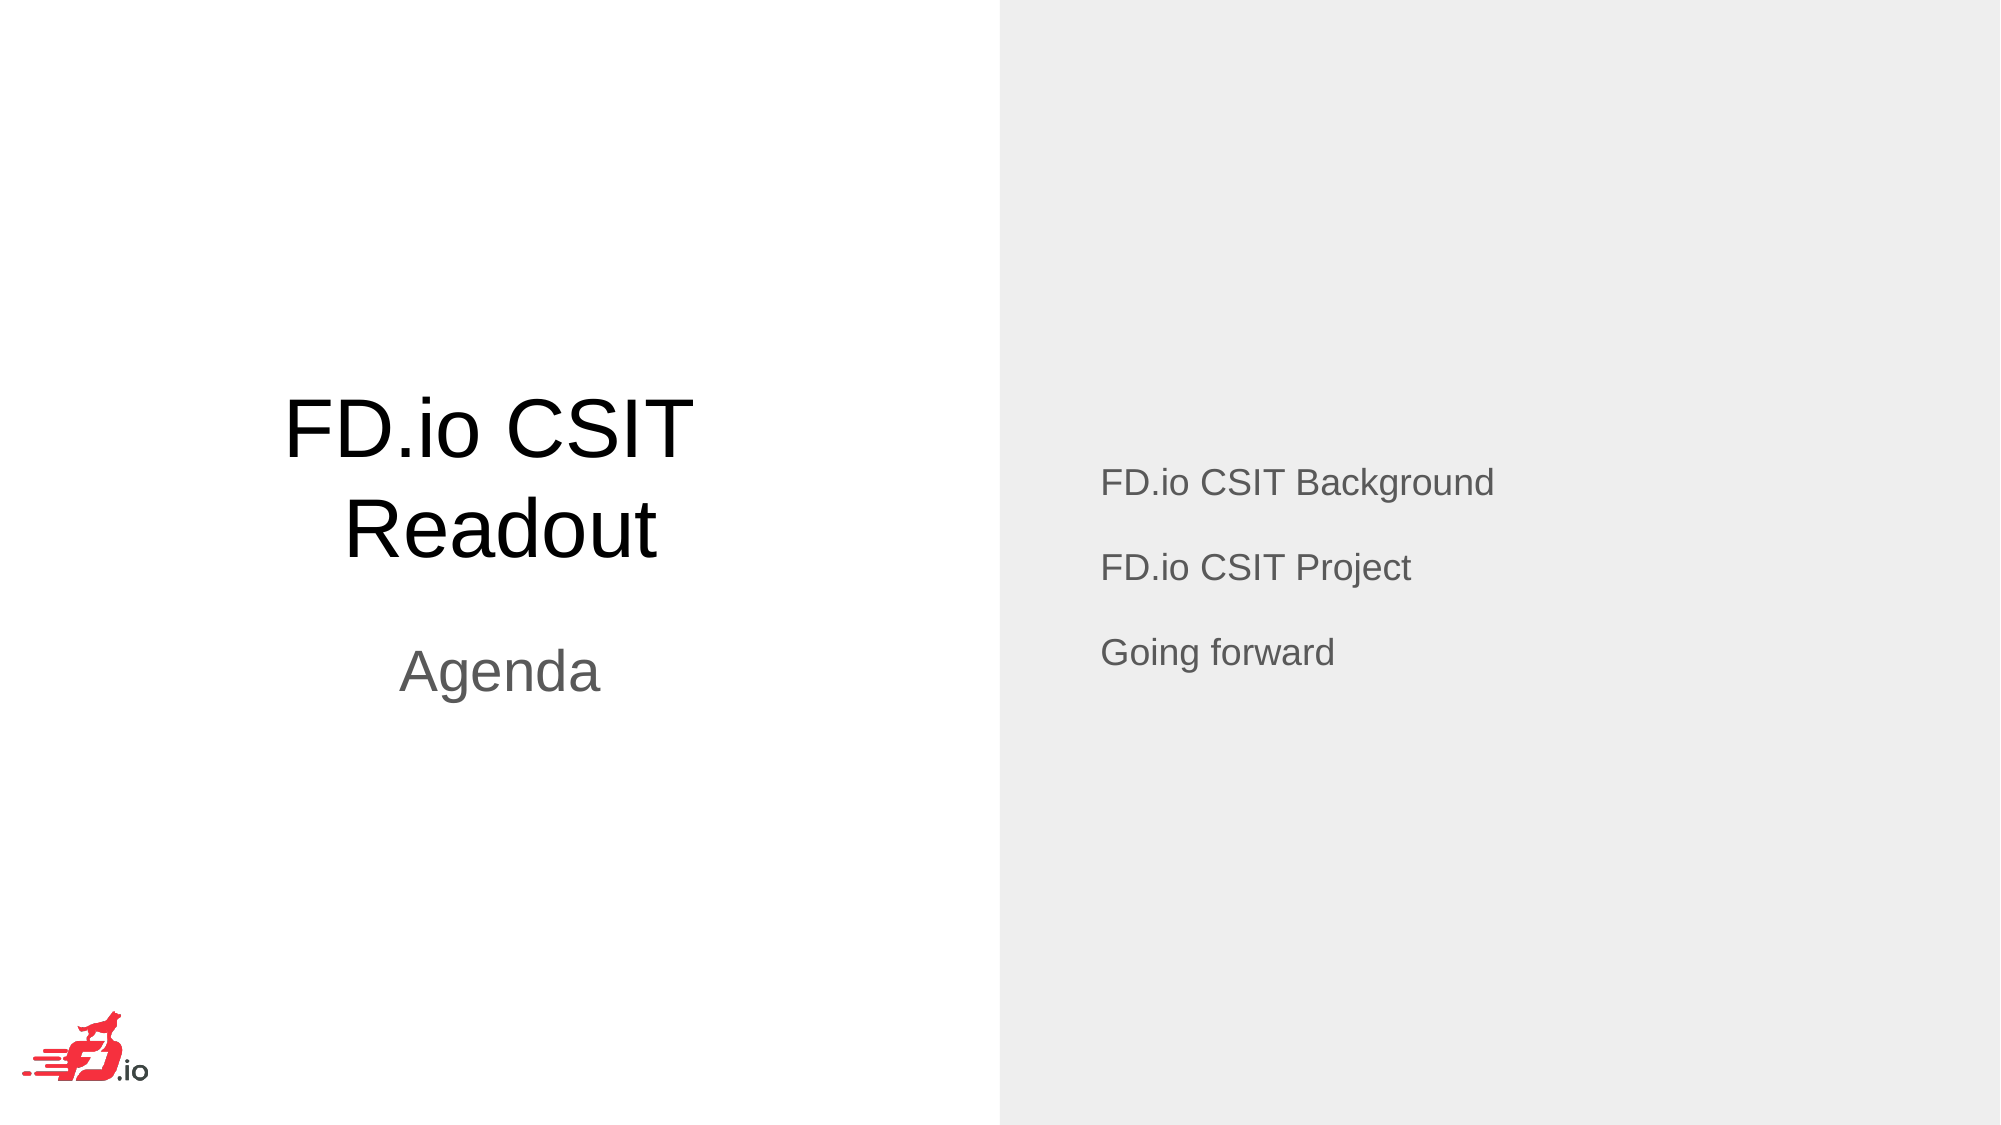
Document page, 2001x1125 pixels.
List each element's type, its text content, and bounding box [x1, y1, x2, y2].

list FD.io CSIT Background FD.io CSIT Project Going forward [1080, 158, 1920, 967]
picture [17, 977, 153, 1114]
subtitle Agenda [58, 613, 943, 884]
title FD.io CSIT Readout [58, 269, 943, 594]
